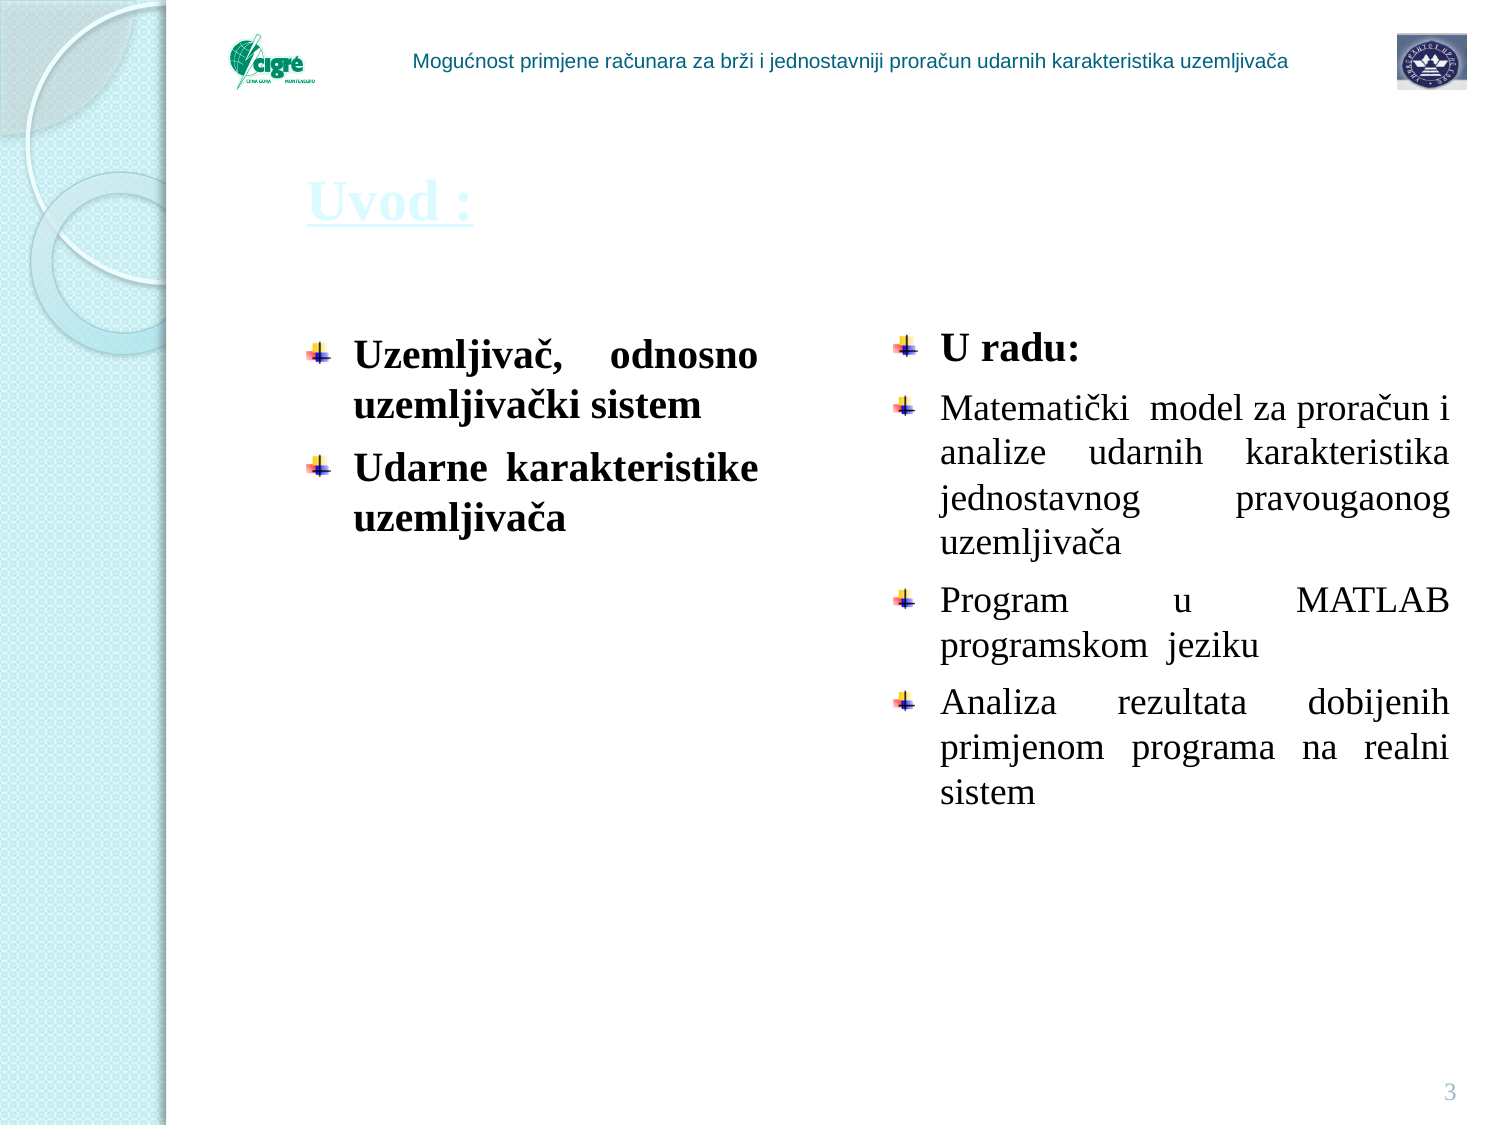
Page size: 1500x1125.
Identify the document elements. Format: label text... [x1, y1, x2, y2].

title Mogućnost primjene računara za brži i jednostavniji proračun udarnih karakteristika uzemljivača [235, 36, 1466, 85]
list U radu: Matematički model za proračun i analize udarnih karakteristika jednostavnog pravougaonog uzemljivača Program u MATLAB programskom jeziku Analiza rezultata dobijenih primjenom programa na realni sistem [865, 249, 1466, 1015]
picture [306, 453, 331, 477]
picture [223, 33, 321, 93]
picture [1397, 33, 1467, 90]
picture [893, 689, 915, 711]
picture [306, 340, 331, 364]
picture [893, 394, 915, 416]
picture [893, 587, 915, 609]
picture [893, 333, 918, 357]
slide_number 3 [1413, 1034, 1488, 1113]
list Uvod : Uzemljivač, odnosno uzemljivački sistem Udarne karakteristike uzemljivača [278, 154, 774, 1015]
